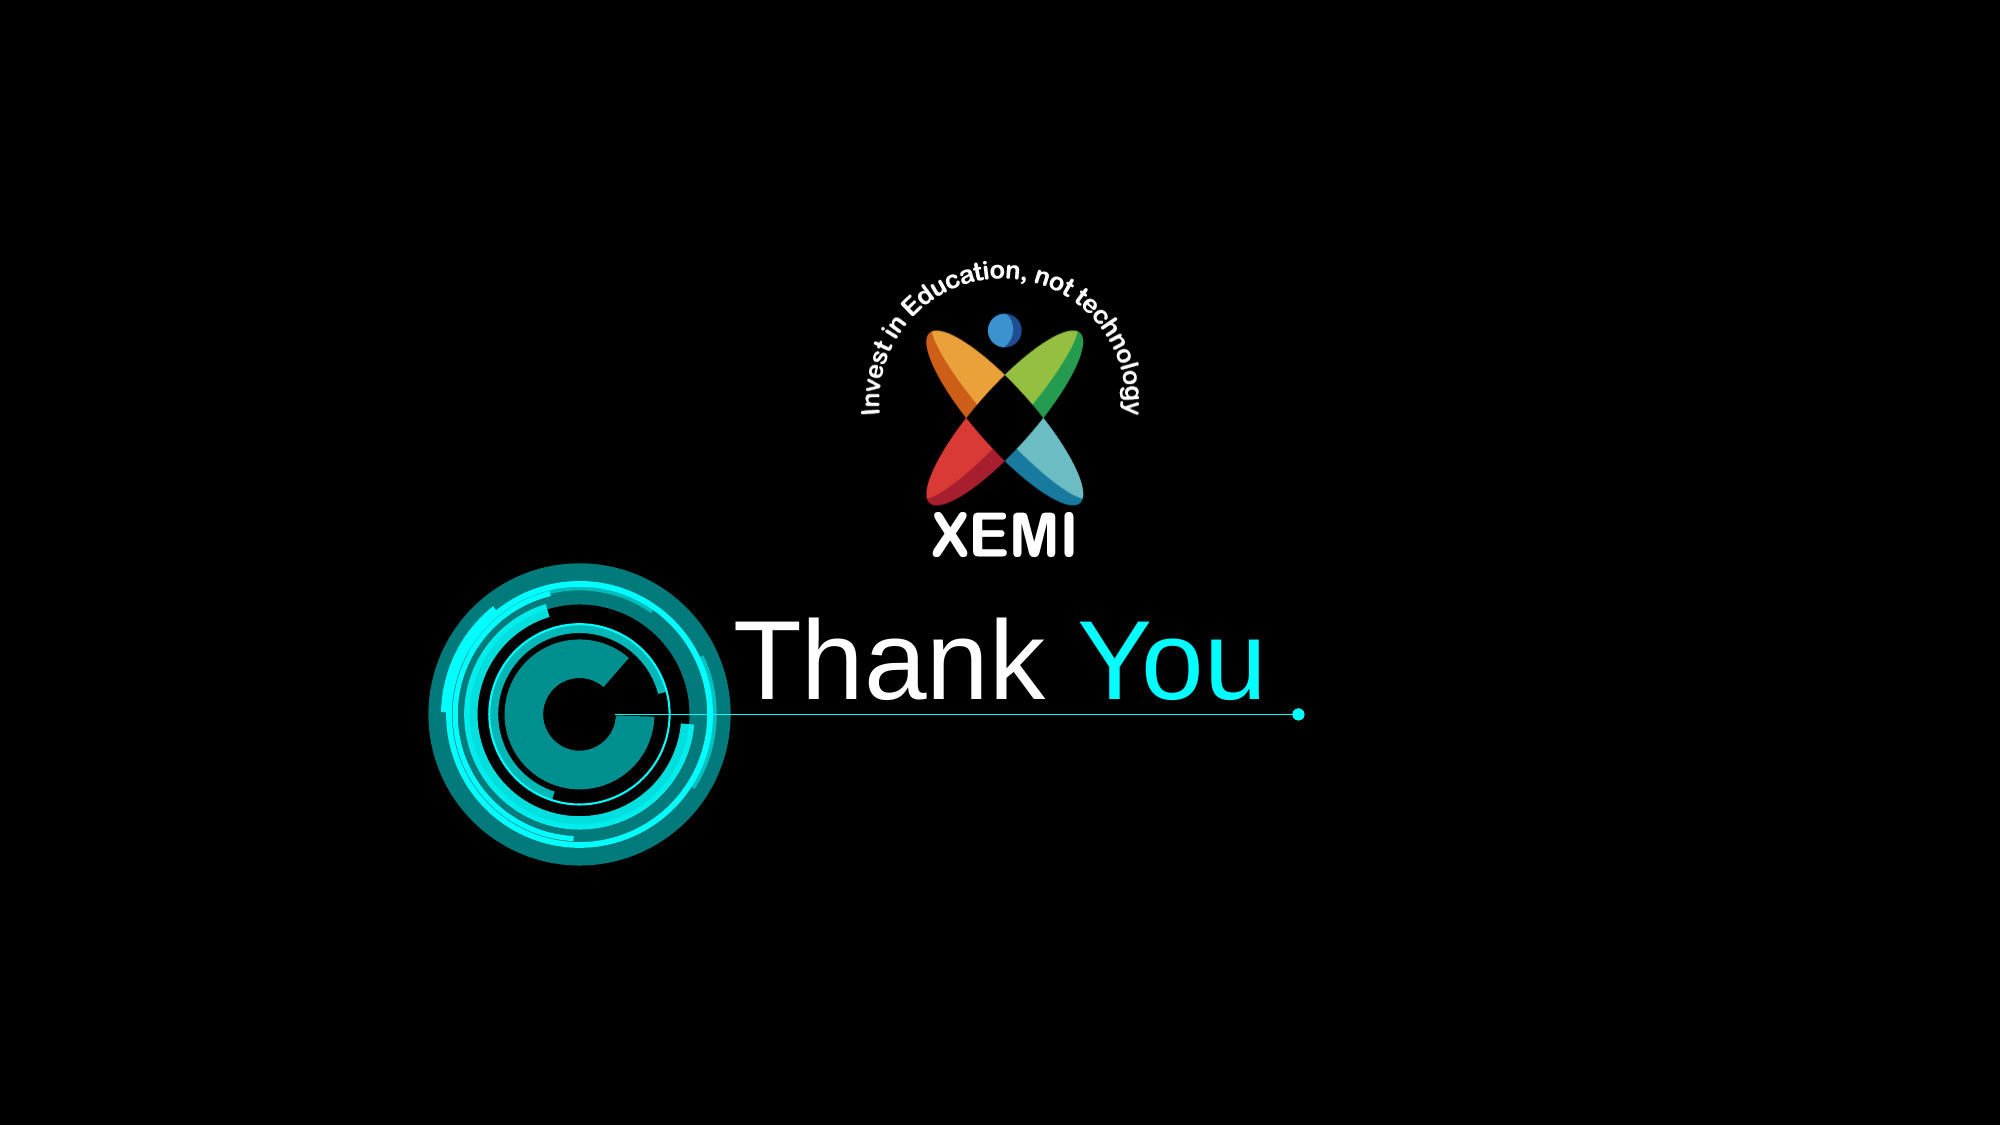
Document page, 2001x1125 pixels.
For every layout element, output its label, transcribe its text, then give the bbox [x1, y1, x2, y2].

title Thank You [249, 571, 1750, 732]
picture [860, 261, 1139, 557]
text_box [442, 576, 717, 852]
